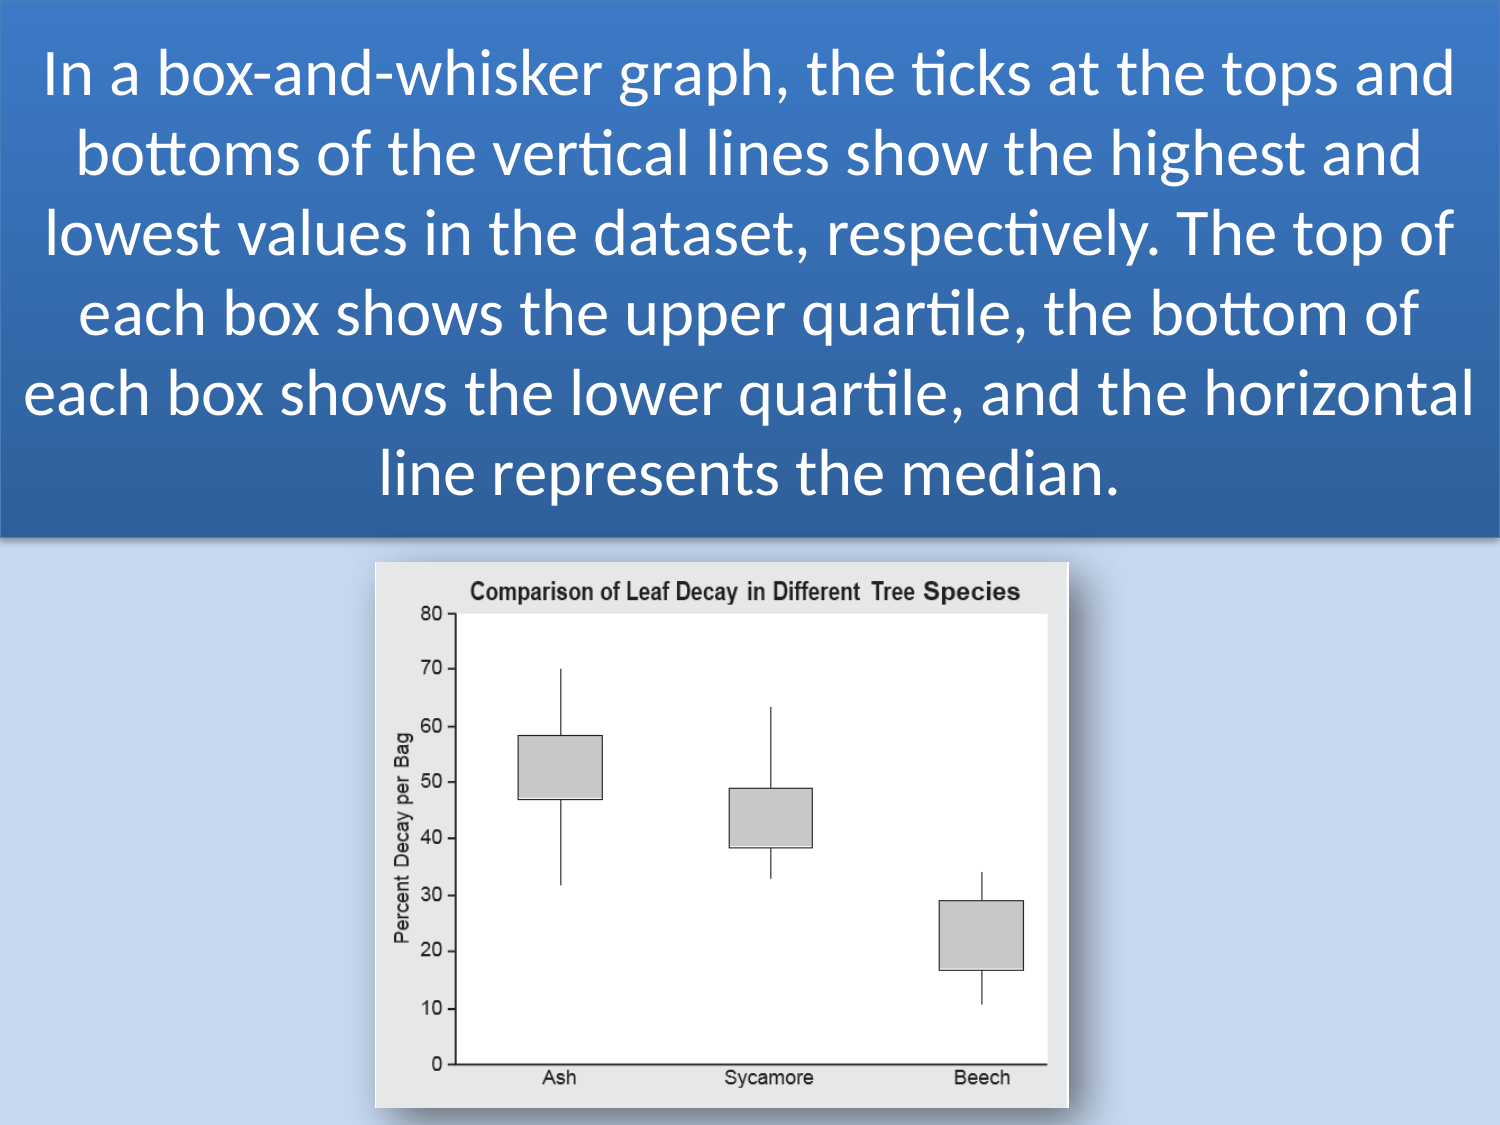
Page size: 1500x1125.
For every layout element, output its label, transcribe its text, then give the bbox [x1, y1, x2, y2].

picture [374, 562, 1069, 1108]
title In a box-and-whisker graph, the ticks at the tops and bottoms of the vertical lines show the highest and lowest values in the dataset, respectively. The top of each box shows the upper quartile, the bottom of each box shows the lower quartile, and the horizontal line represents the median. [0, 0, 1500, 538]
